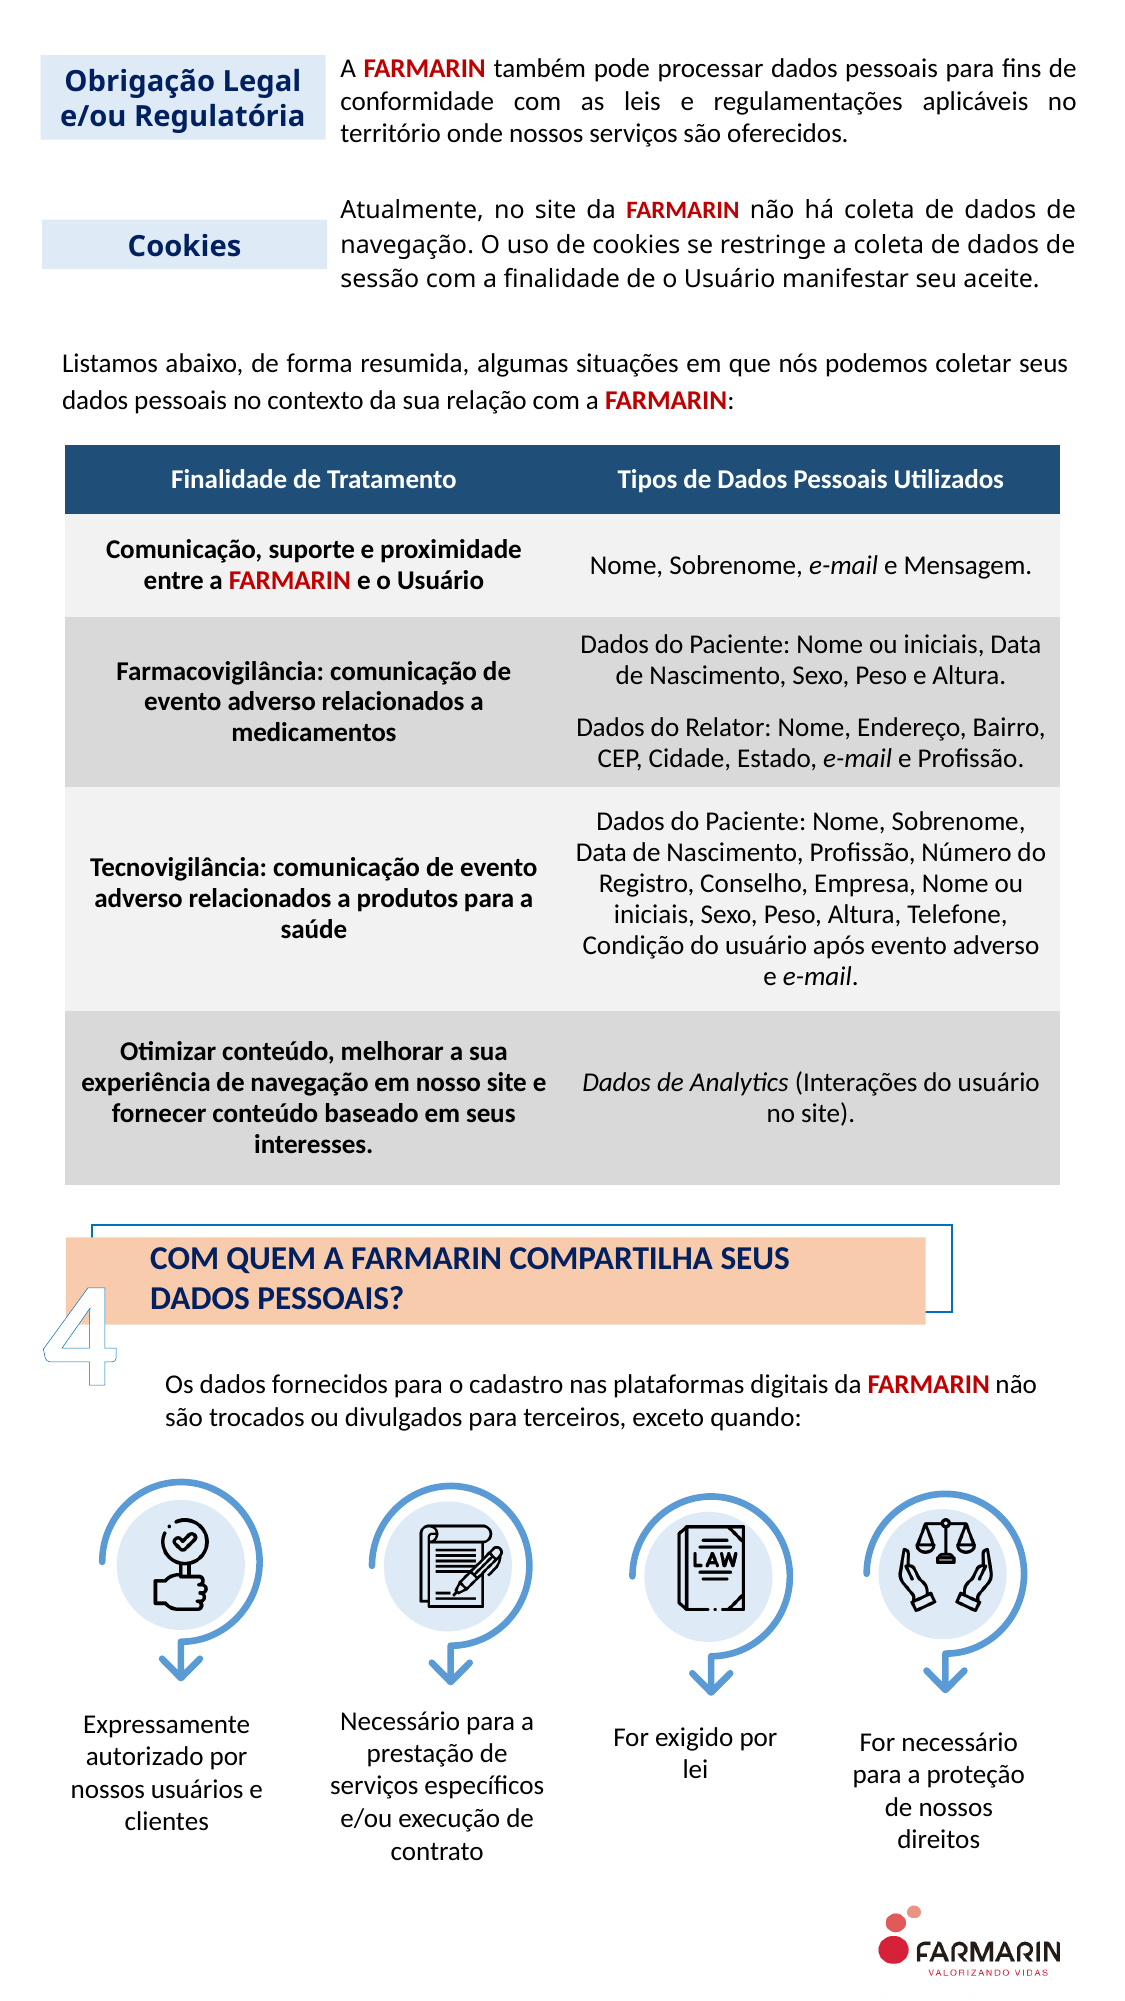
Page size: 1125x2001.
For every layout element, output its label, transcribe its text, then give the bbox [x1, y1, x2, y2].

table_cell Dados do Paciente: Nome ou iniciais, Data de Nascimento, Sexo, Peso e Altura. Dados do Relator: Nome, Endereço, Bairro, CEP, Cidade, Estado, e-mail e Profissão. [562, 617, 1060, 787]
table_cell Otimizar conteúdo, melhorar a sua experiência de navegação em nosso site e fornecer conteúdo baseado em seus interesses. [65, 1011, 562, 1185]
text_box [42, 181, 1092, 299]
table_cell Dados de Analytics (Interações do usuário no site). [562, 1011, 1060, 1185]
table_cell Tecnovigilância: comunicação de evento adverso relacionados a produtos para a saúde [65, 787, 562, 1011]
table_cell Nome, Sobrenome, e-mail e Mensagem. [562, 514, 1060, 617]
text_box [13, 306, 1112, 464]
text_box Obrigação Legal e/ou Regulatória [40, 55, 325, 140]
table_cell Comunicação, suporte e proximidade entre a FARMARIN e o Usuário [65, 514, 562, 617]
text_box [47, 1478, 1047, 1875]
table_header Tipos de Dados Pessoais Utilizados [562, 464, 1060, 514]
table_header Finalidade de Tratamento [65, 464, 562, 514]
text_box A FARMARIN também pode processar dados pessoais para fins de conformidade com as leis e regulamentações aplicáveis no território onde nossos serviços são oferecidos. [325, 43, 1092, 156]
text_box Os dados fornecidos para o cadastro nas plataformas digitais da FARMARIN não são trocados ou divulgados para terceiros, exceto quando: [150, 1359, 1071, 1440]
table_cell Farmacovigilância: comunicação de evento adverso relacionados a medicamentos [65, 617, 562, 787]
table_cell Dados do Paciente: Nome, Sobrenome, Data de Nascimento, Profissão, Número do Registro, Conselho, Empresa, Nome ou iniciais, Sexo, Peso, Altura, Telefone, Condição do usuário após evento adverso e e-mail. [562, 787, 1060, 1011]
picture [855, 1901, 1083, 1999]
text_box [27, 1225, 953, 1425]
